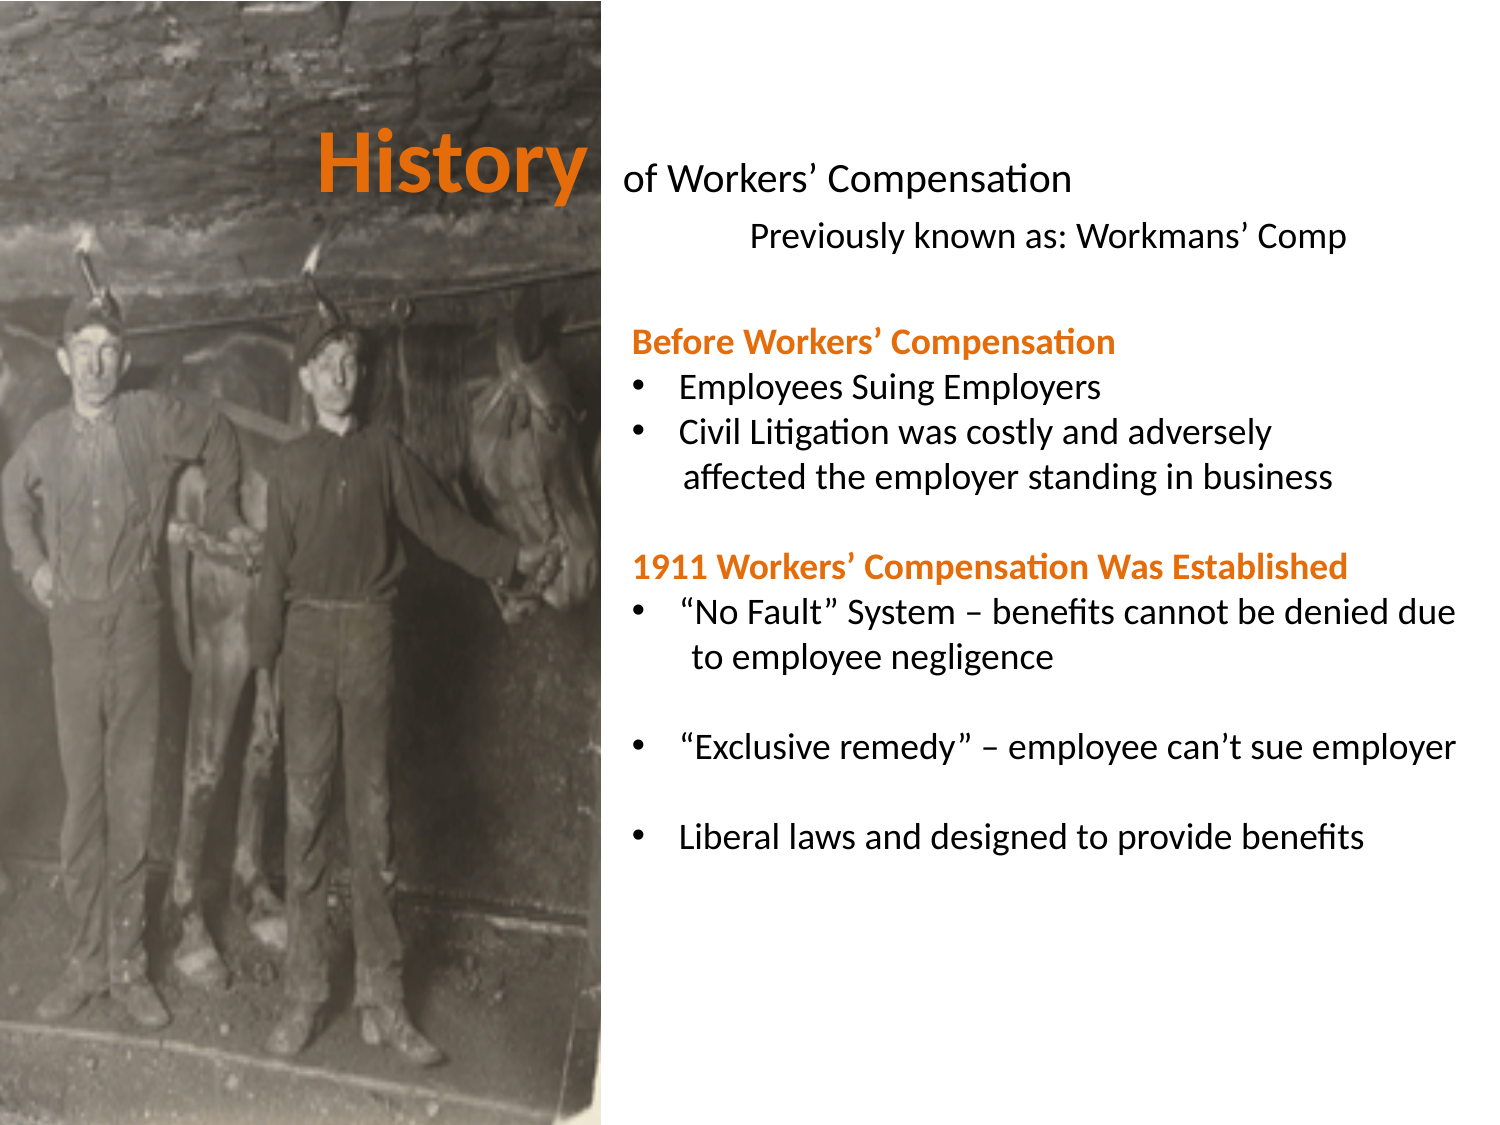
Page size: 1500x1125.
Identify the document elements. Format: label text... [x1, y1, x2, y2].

text_box History of Workers’ Compensation Previously known as: Workmans’ Comp [606, 93, 1375, 264]
text_box Before Workers’ Compensation Employees Suing Employers Civil Litigation was costly and adversely affected the employer standing in business 1911 Workers’ Compensation Was Established “No Fault” System – benefits cannot be denied due to employee negligence “Exclusive remedy” – employee can’t sue employer Liberal laws and designed to provide benefits [617, 174, 1473, 910]
picture [0, 1, 601, 1125]
